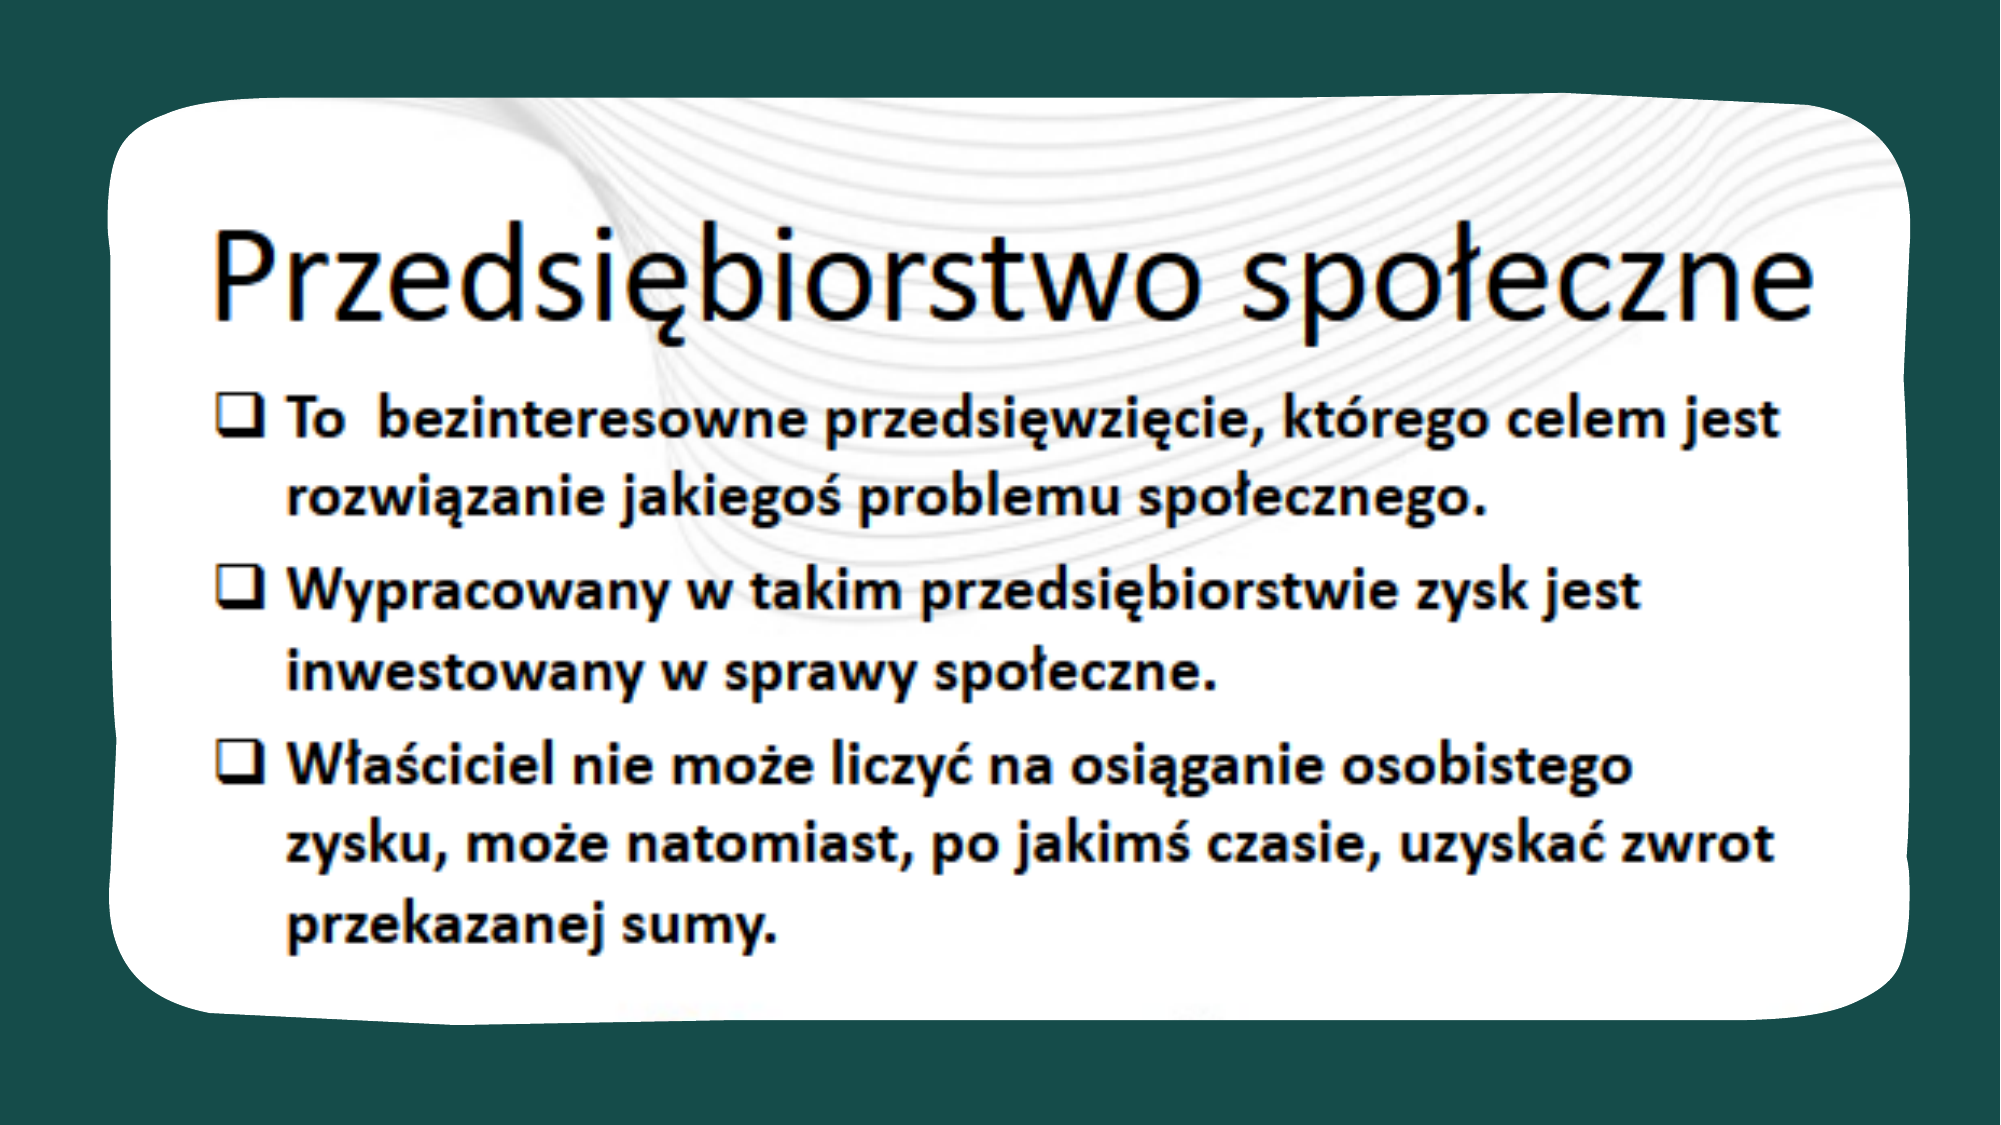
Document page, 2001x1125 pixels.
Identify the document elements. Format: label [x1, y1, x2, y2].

text_box [0, 0, 2000, 1125]
picture [107, 92, 1911, 1026]
